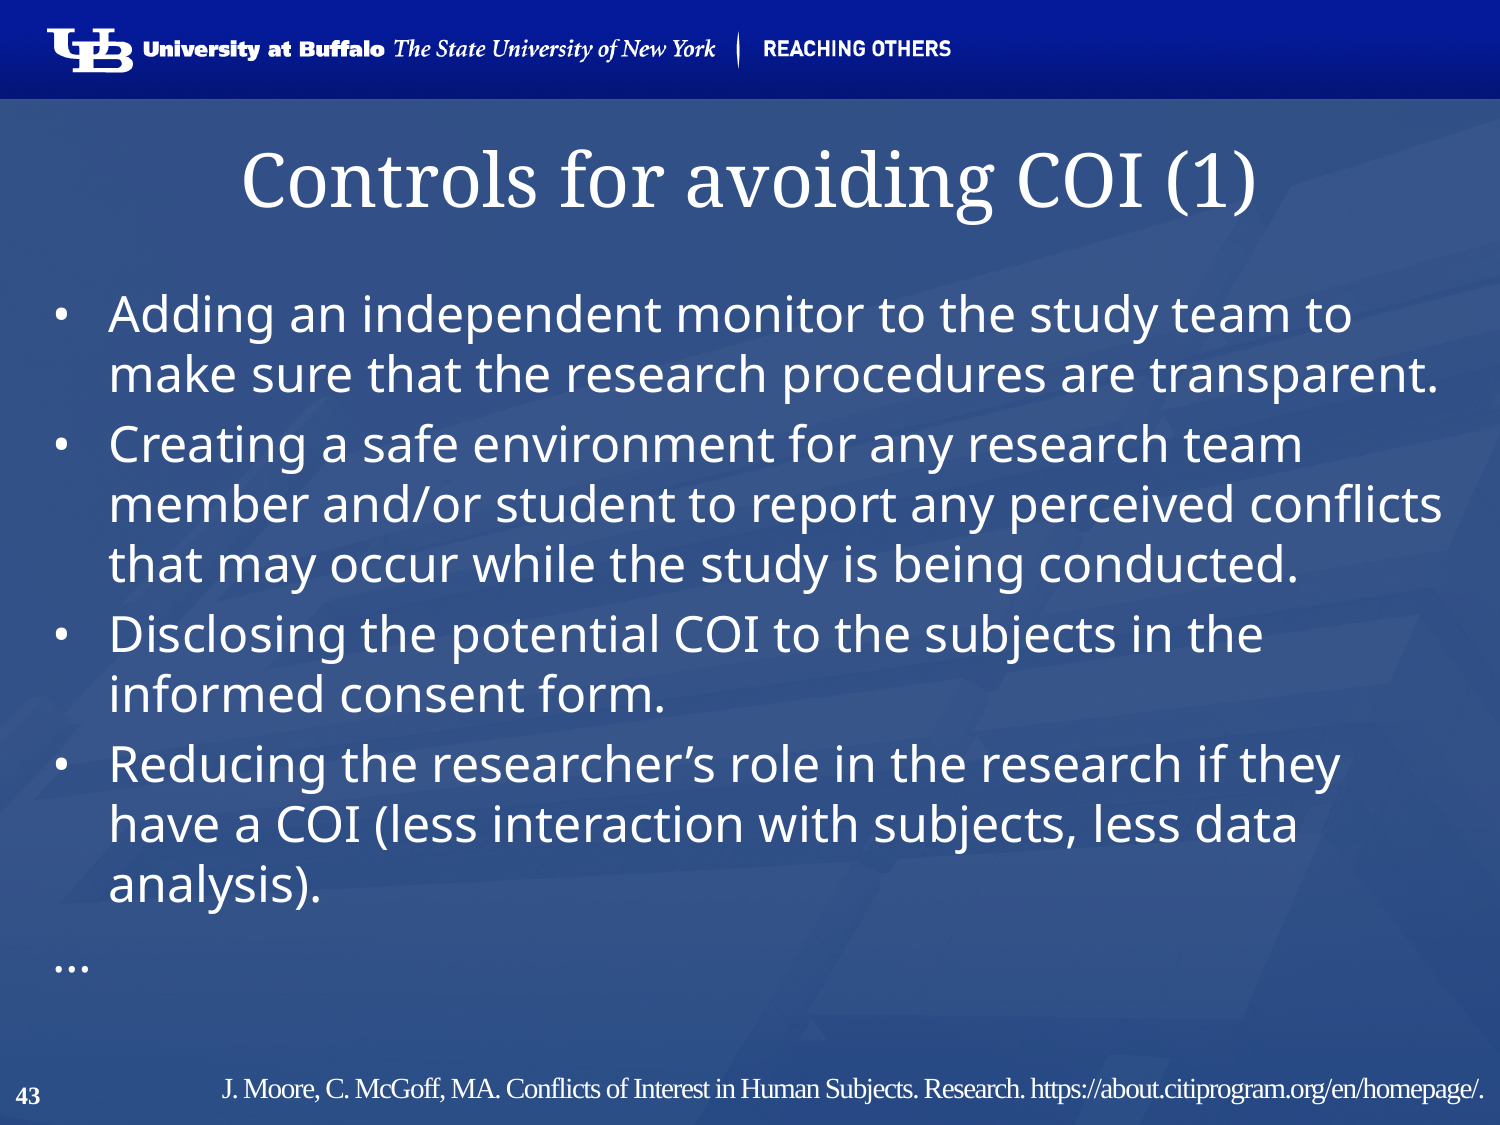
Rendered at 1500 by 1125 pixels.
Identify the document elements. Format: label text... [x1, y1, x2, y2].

title Controls for avoiding COI (1) [37, 125, 1463, 250]
picture [0, 0, 1500, 99]
text_box J. Moore, C. McGoff, MA. Conflicts of Interest in Human Subjects. Research. https://about.citiprogram.org/en/homepage/. [74, 1062, 1500, 1113]
slide_number 43 [0, 1064, 75, 1125]
list • Adding an independent monitor to the study team to make sure that the research procedures are transparent. • Creating a safe environment for any research team member and/or student to report any perceived conflicts that may occur while the study is being conducted. • Disclosing the potential COI to the subjects in the informed consent form. • Reducing the researcher’s role in the research if they have a COI (less interaction with subjects, less data analysis). … [37, 275, 1463, 1064]
